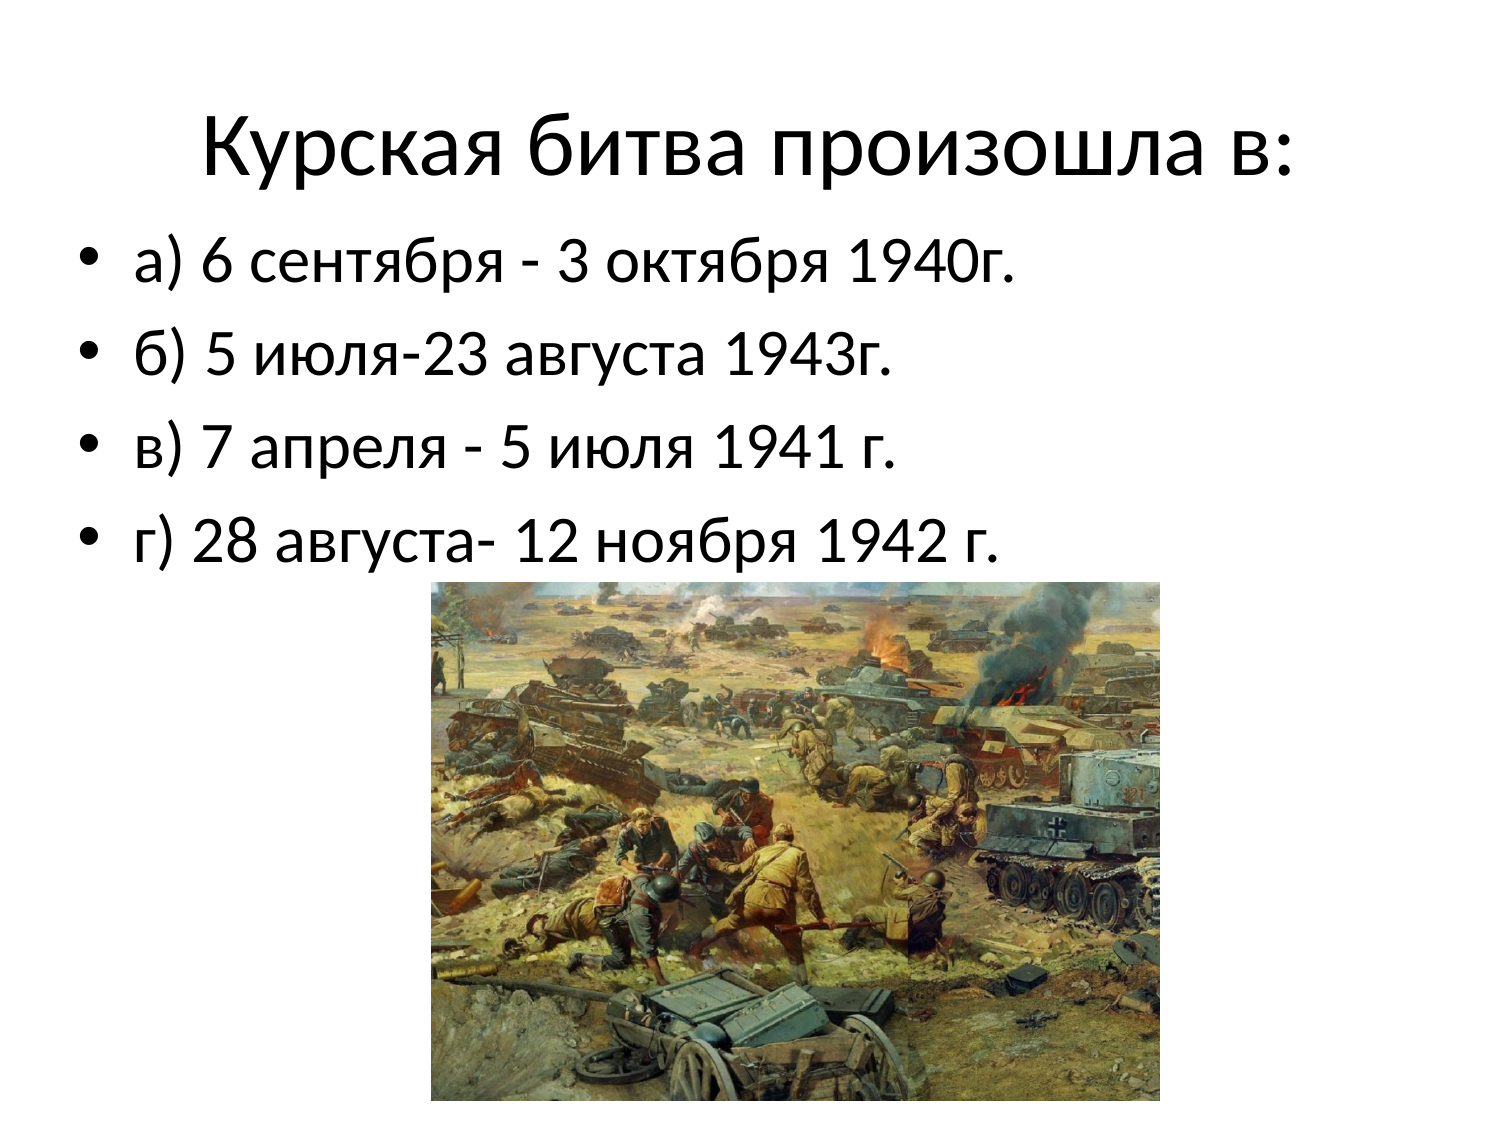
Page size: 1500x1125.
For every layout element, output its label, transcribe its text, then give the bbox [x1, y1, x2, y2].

picture [430, 582, 1161, 1101]
title Курская битва произошла в: [75, 45, 1425, 233]
list а) 6 сентября - 3 октября 1940г. б) 5 июля-23 августа 1943г. в) 7 апреля - 5 июля 1941 г. г) 28 августа- 12 ноября 1942 г. [62, 208, 1413, 951]
